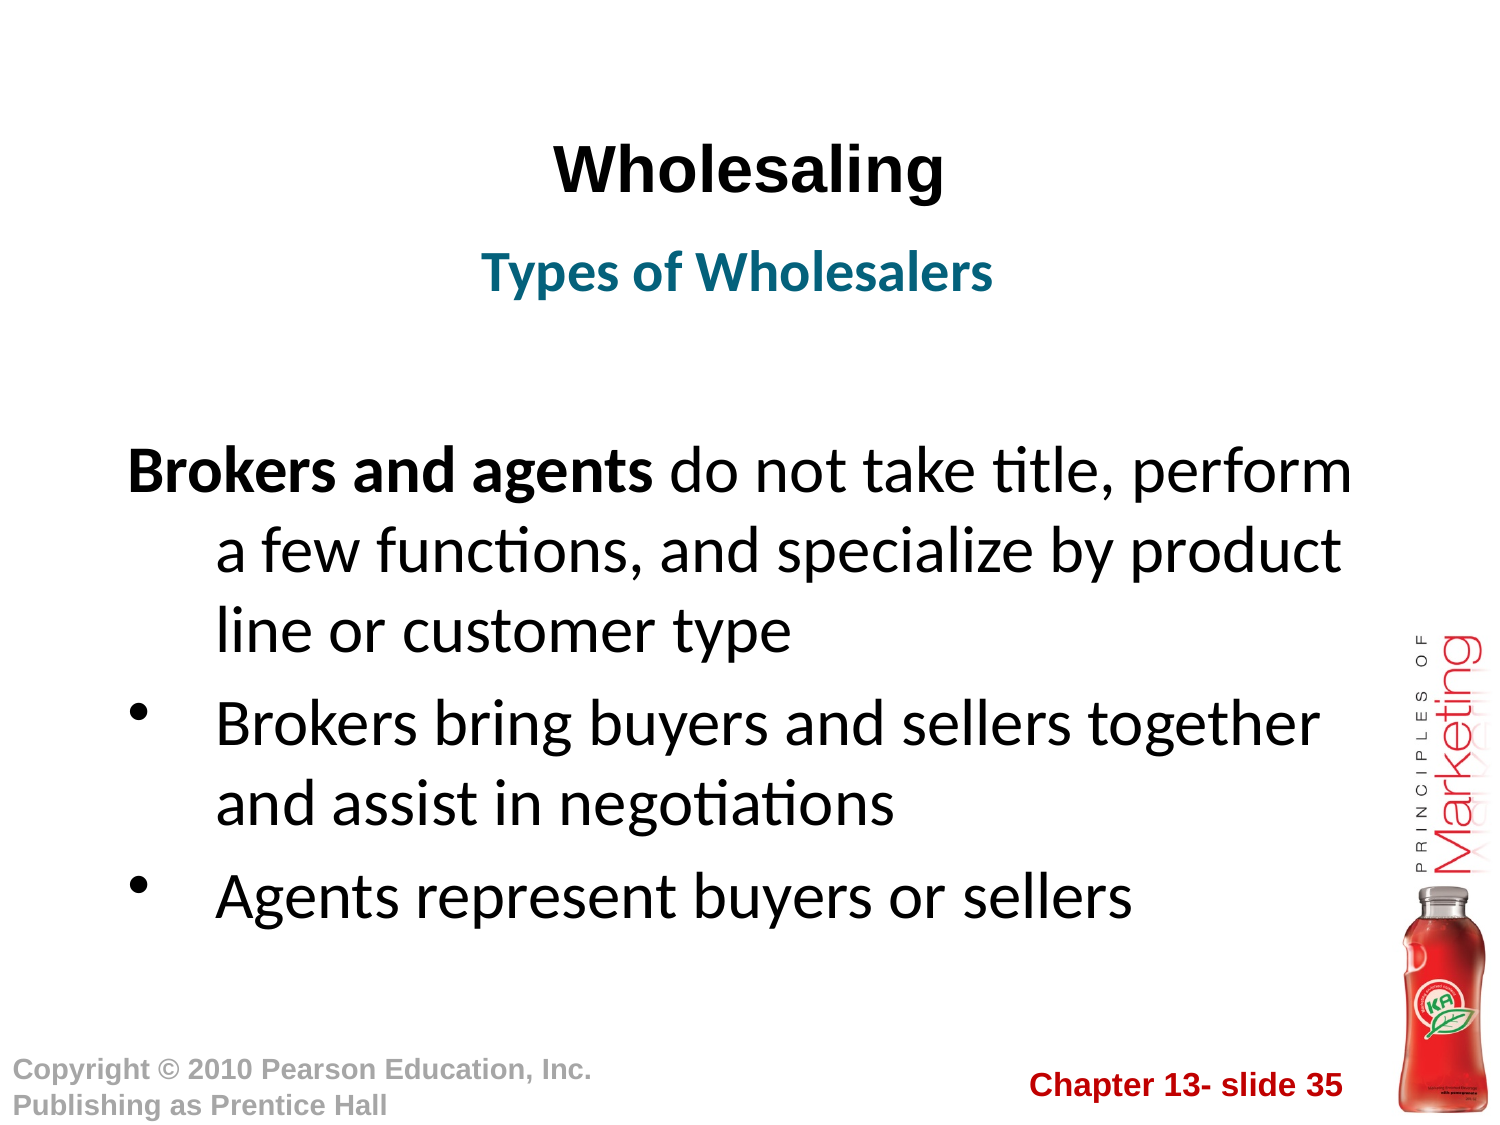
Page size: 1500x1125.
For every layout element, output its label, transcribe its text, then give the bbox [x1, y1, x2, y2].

picture [1359, 537, 1500, 1125]
list Brokers and agents do not take title, perform a few functions, and specialize by product line or customer type Brokers bring buyers and sellers together and assist in negotiations Agents represent buyers or sellers [112, 324, 1388, 1001]
title Wholesaling [112, 37, 1388, 226]
list Types of Wholesalers [149, 237, 1326, 301]
